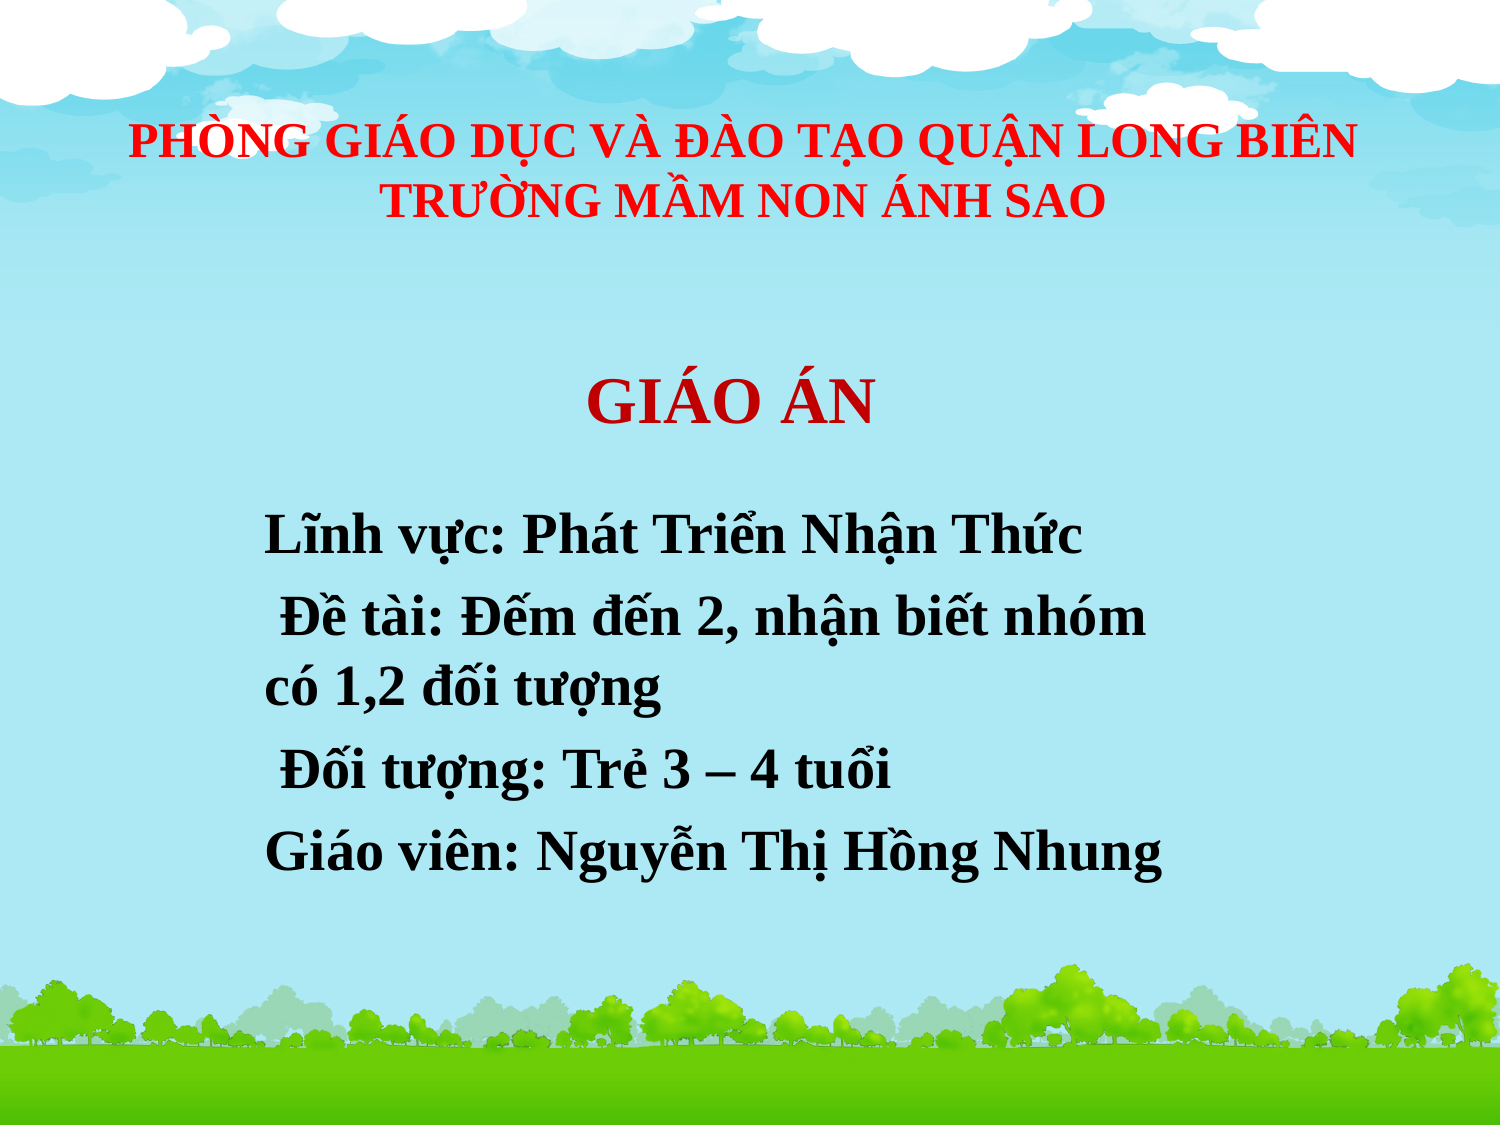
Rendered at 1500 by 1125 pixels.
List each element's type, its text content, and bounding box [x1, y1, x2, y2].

picture [0, 0, 1500, 1125]
text_box Lĩnh vực: Phát Triển Nhận Thức Đề tài: Đếm đến 2, nhận biết nhóm có 1,2 đối tượng Đối tượng: Trẻ 3 – 4 tuổi Giáo viên: Nguyễn Thị Hồng Nhung [249, 487, 1225, 940]
text_box GIÁO ÁN [399, 349, 1063, 487]
text_box PHÒNG GIÁO DỤC VÀ ĐÀO TẠO QUẬN LONG BIÊN TRƯỜNG MẦM NON ÁNH SAO [62, 99, 1425, 285]
